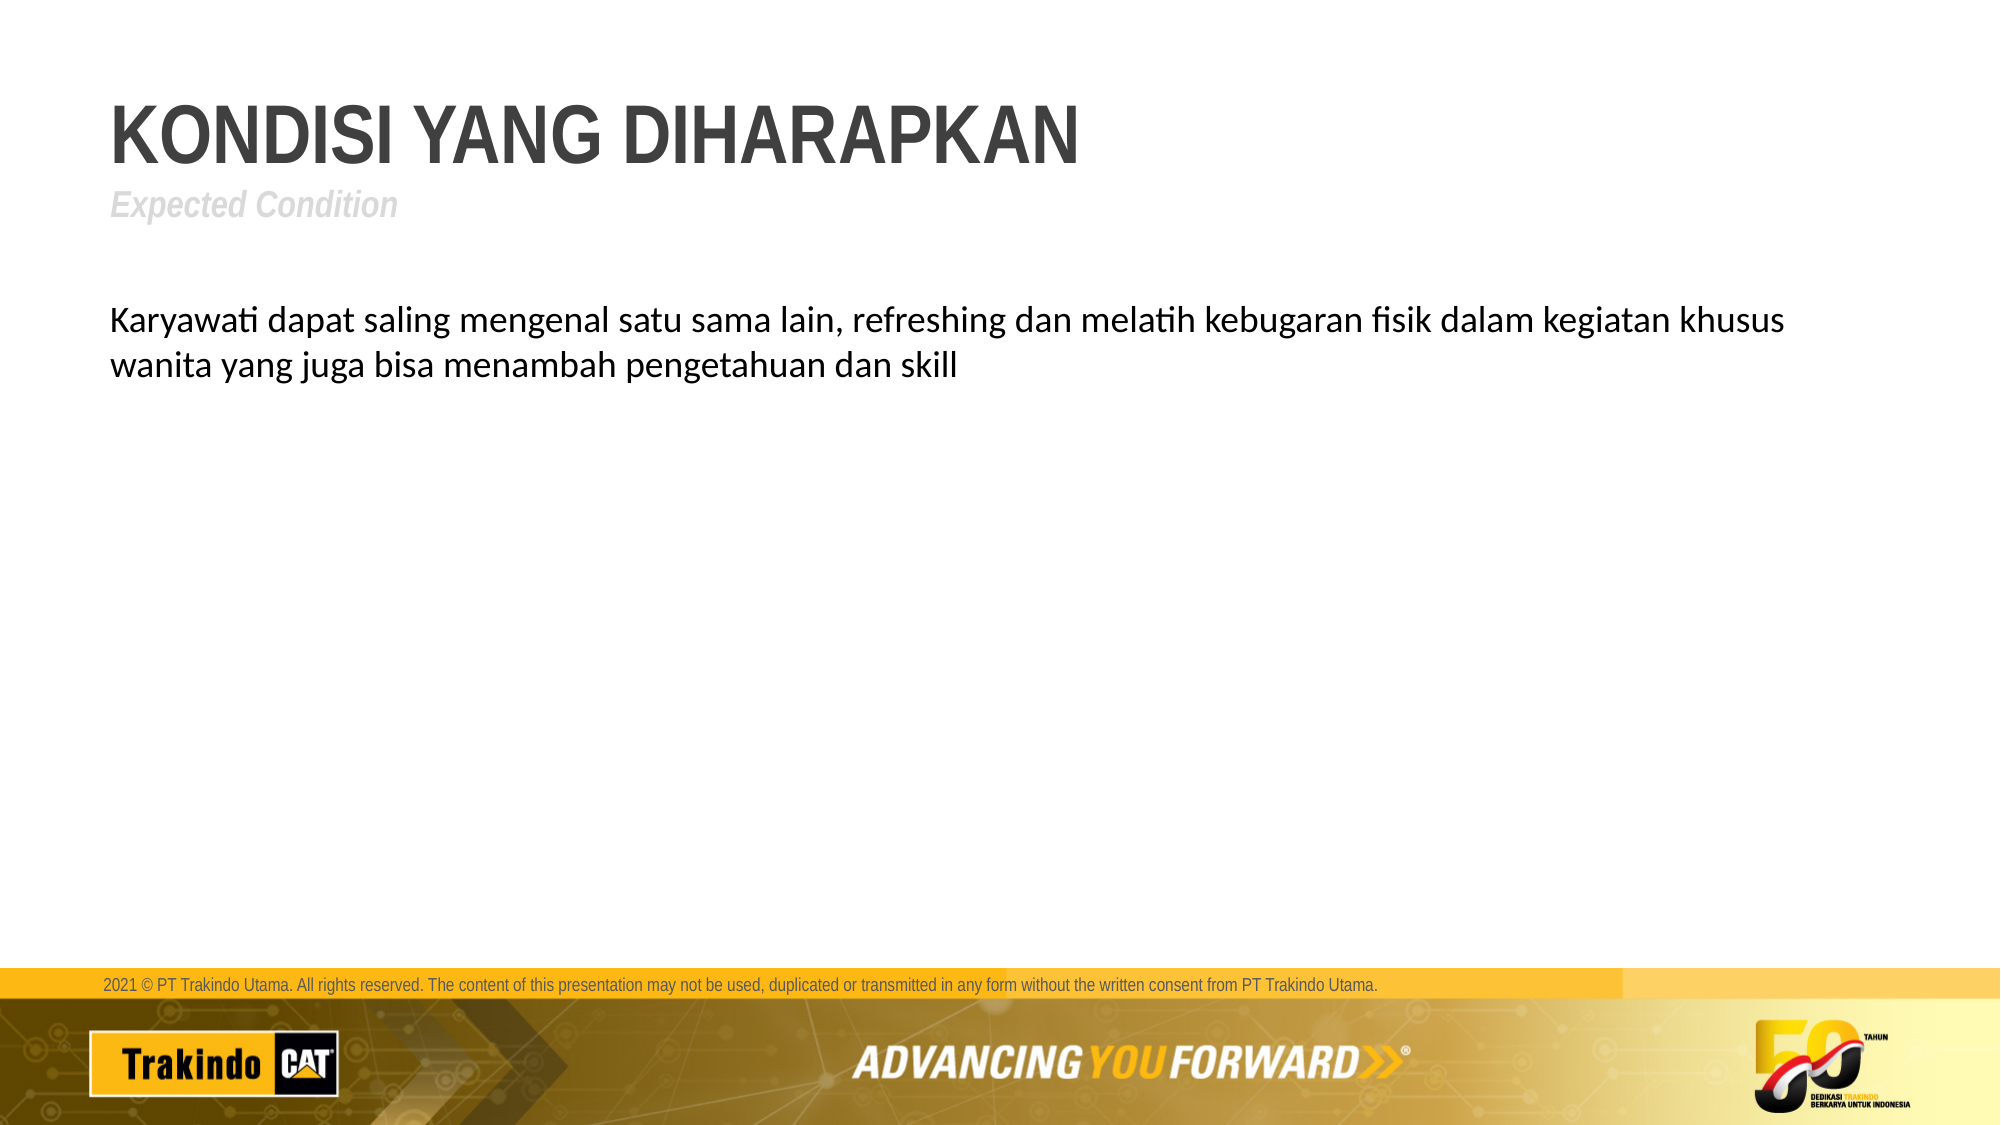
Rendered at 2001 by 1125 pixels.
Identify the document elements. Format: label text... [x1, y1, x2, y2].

text_box Karyawati dapat saling mengenal satu sama lain, refreshing dan melatih kebugaran fisik dalam kegiatan khusus wanita yang juga bisa menambah pengetahuan dan skill [95, 287, 1905, 392]
title KONDISI YANG DIHARAPKAN Expected Condition [95, 72, 1905, 268]
picture [0, 968, 2000, 1125]
